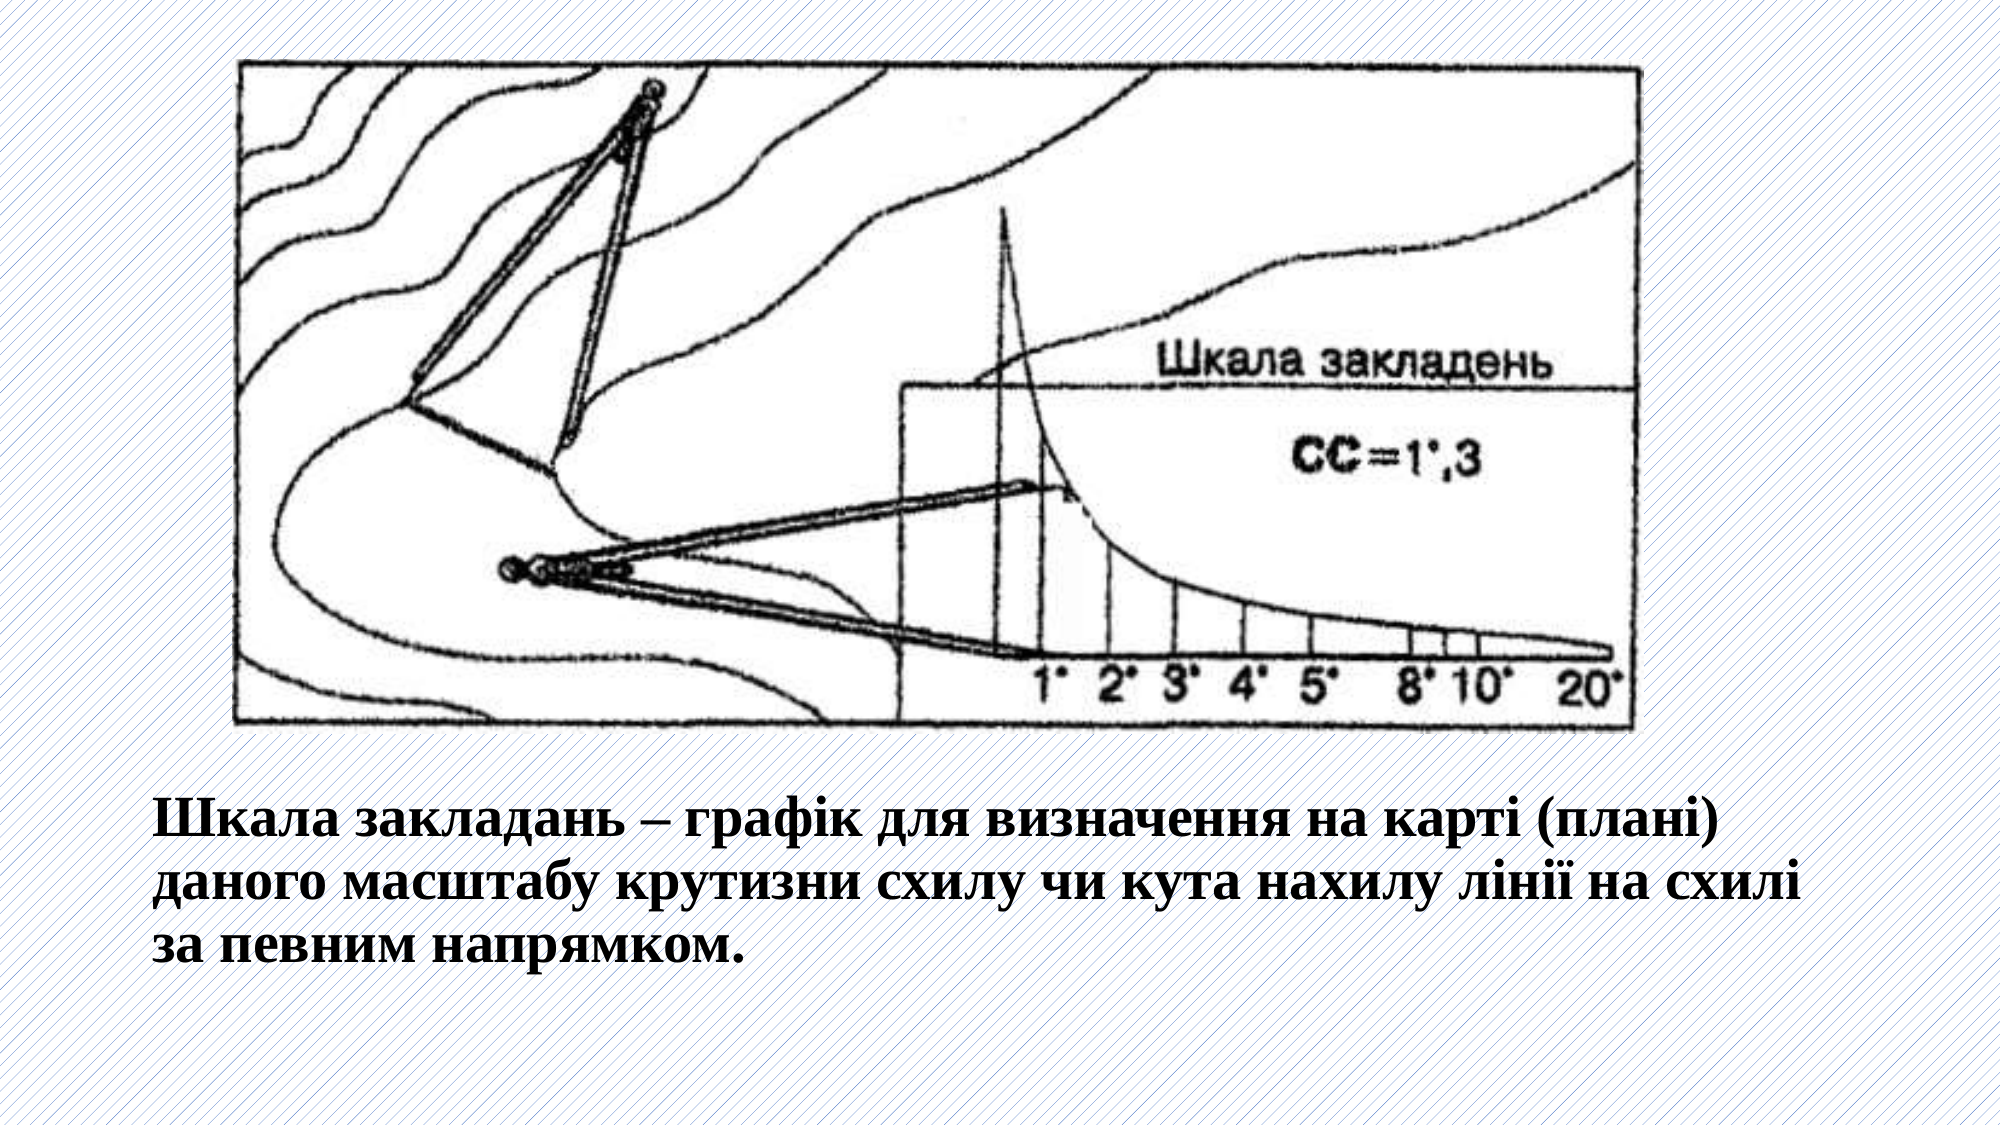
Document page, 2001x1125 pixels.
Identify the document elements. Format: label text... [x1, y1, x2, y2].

picture [232, 59, 1644, 734]
list Шкала закладань – графік для визначення на карті (плані) даного масштабу крутизни схилу чи кута нахилу лінії на схилі за певним напрямком. [137, 779, 1863, 1014]
